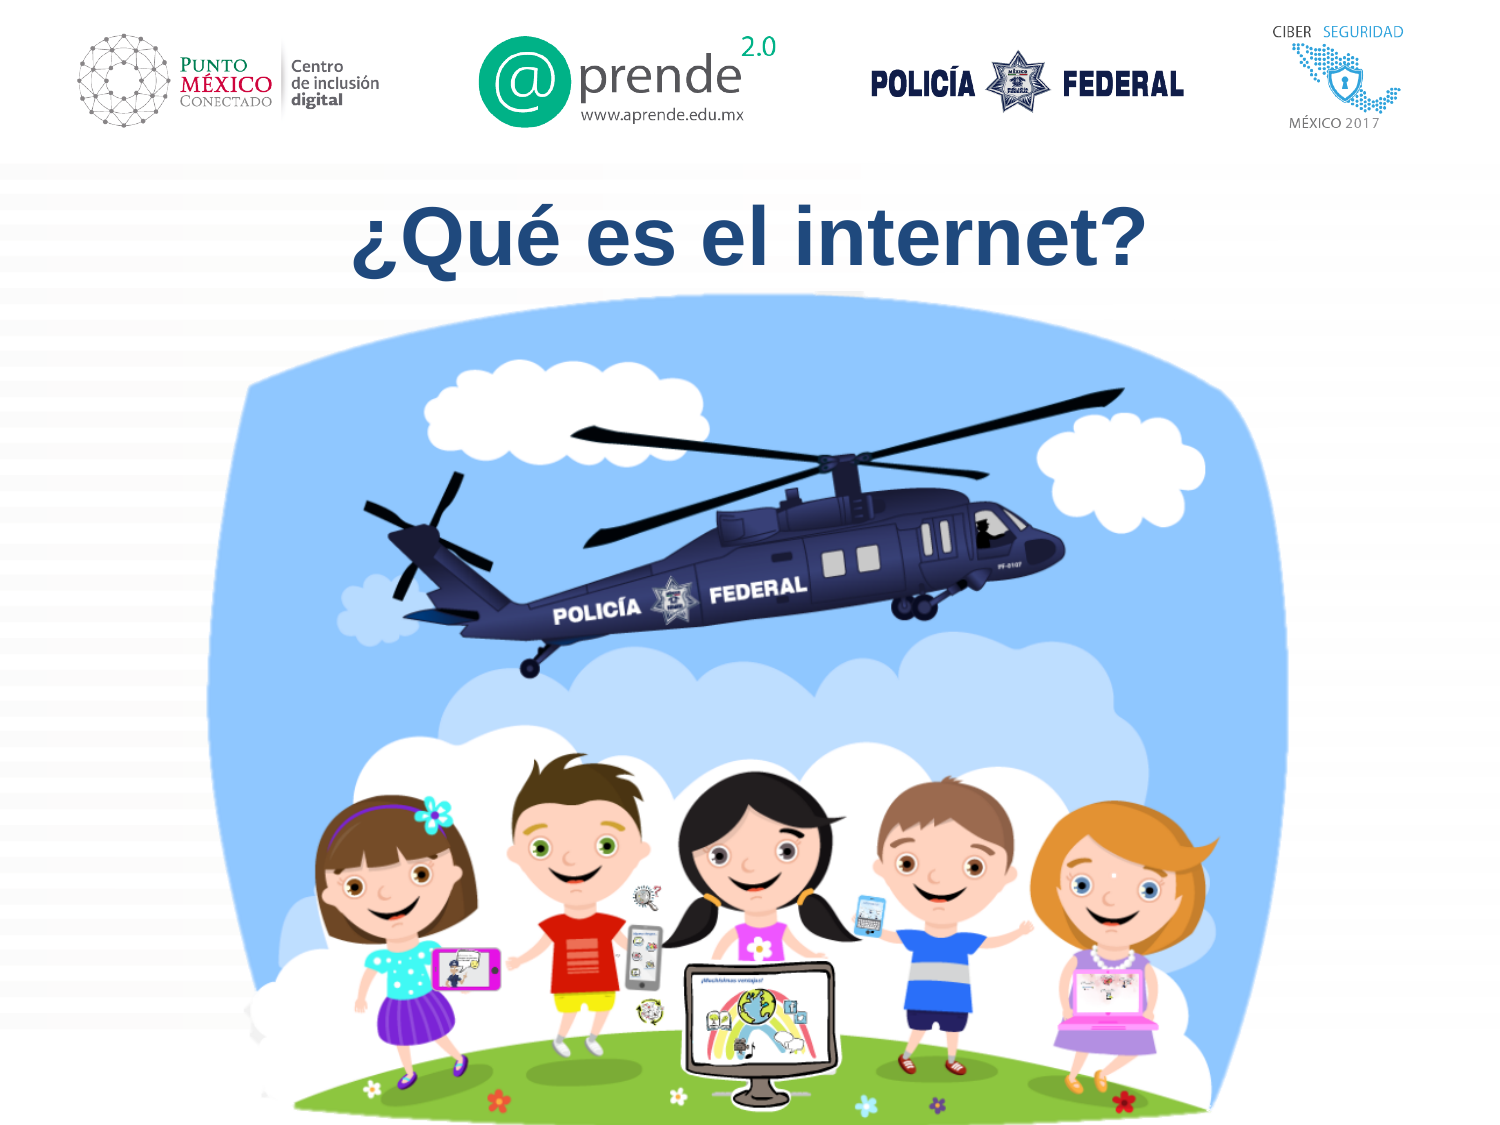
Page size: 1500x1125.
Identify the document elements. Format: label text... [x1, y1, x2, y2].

picture [199, 290, 1301, 1125]
picture [50, 8, 1425, 150]
text_box ¿Qué es el internet? [262, 174, 1238, 289]
